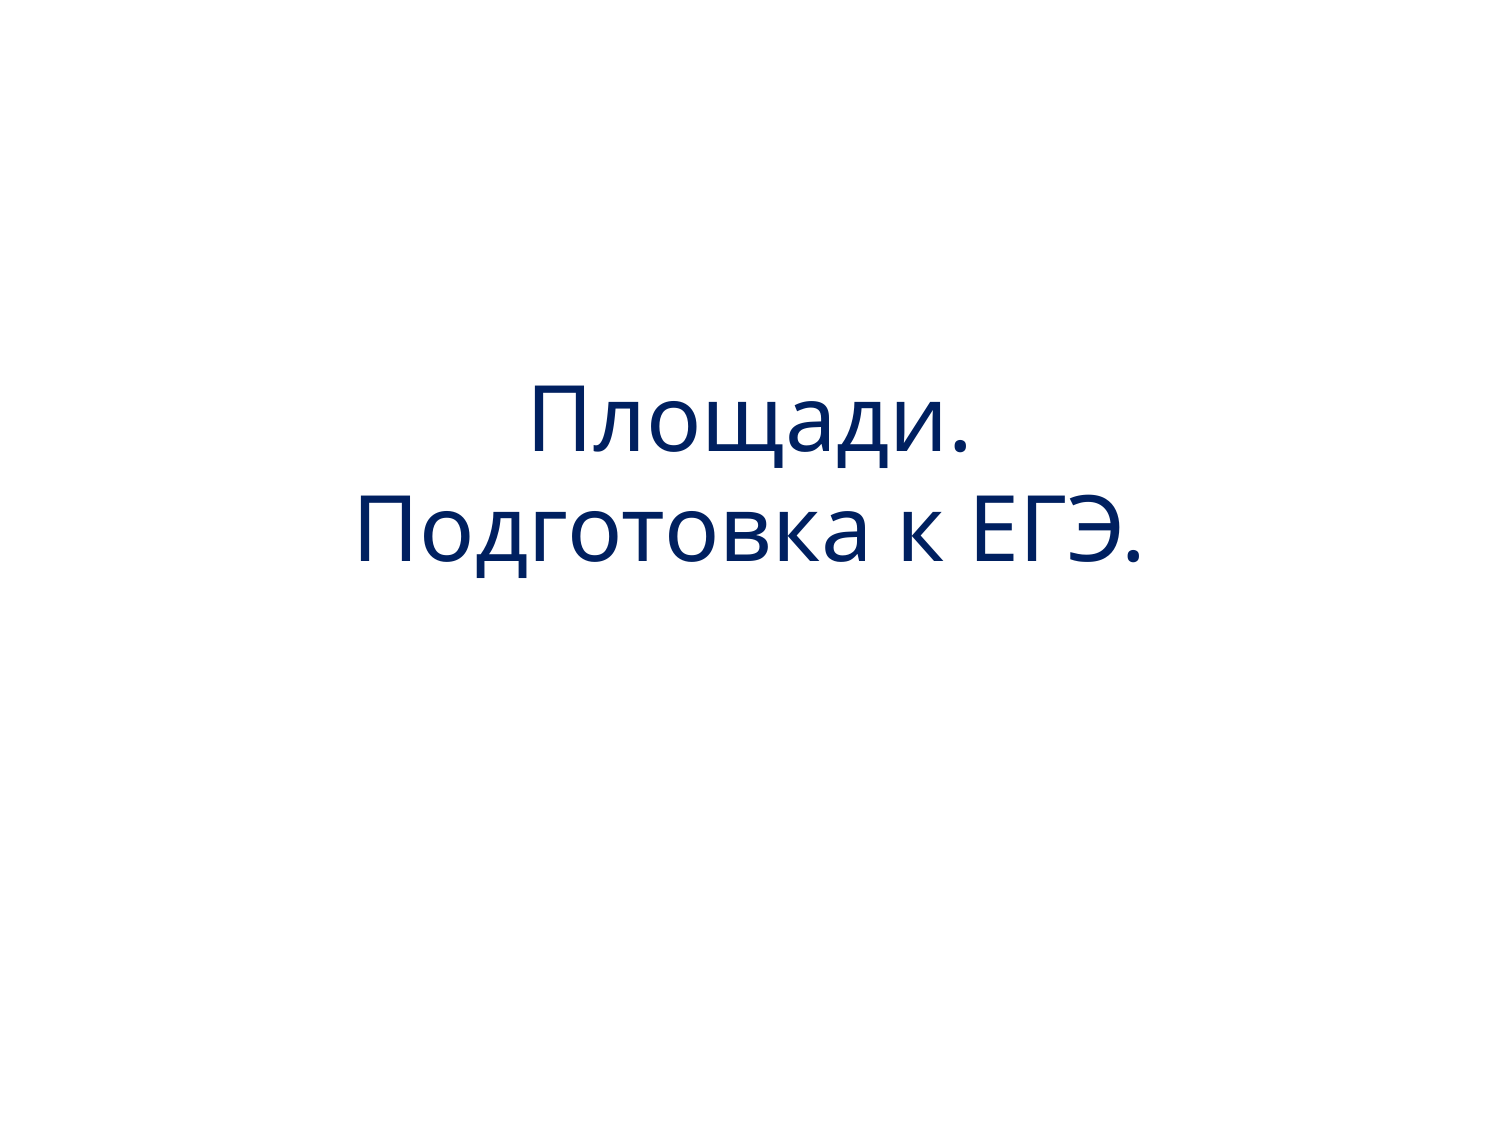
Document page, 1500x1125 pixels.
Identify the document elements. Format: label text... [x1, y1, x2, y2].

title Площади. Подготовка к ЕГЭ. [112, 349, 1388, 591]
